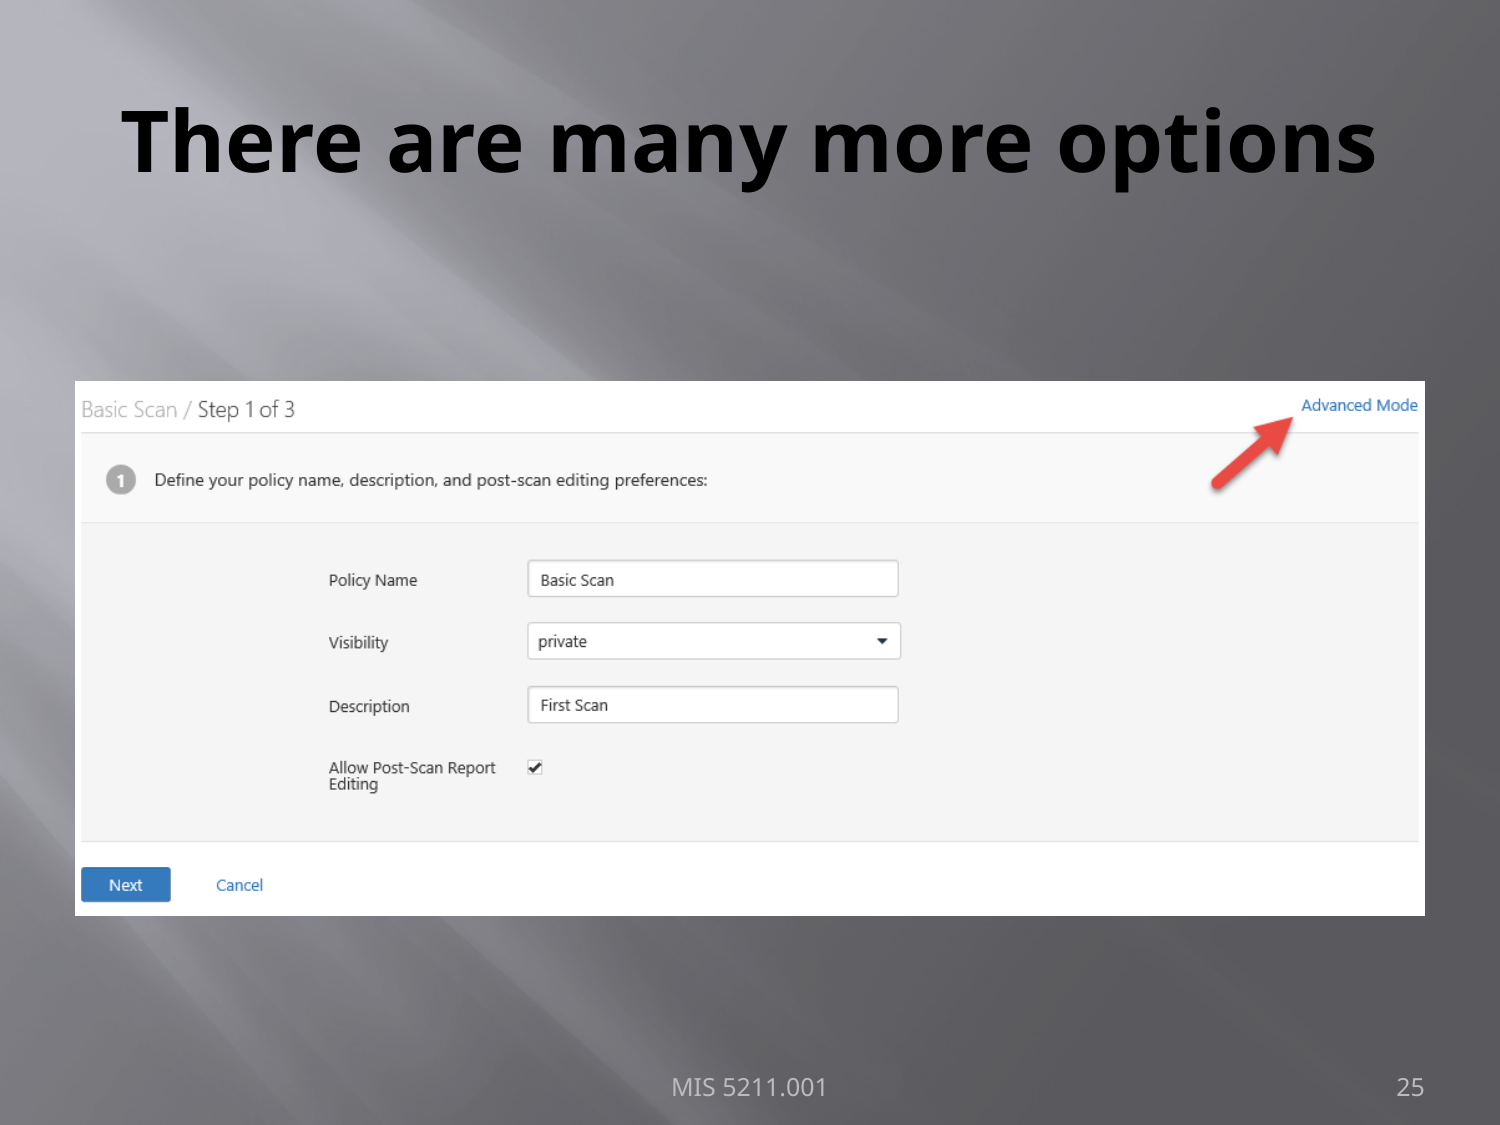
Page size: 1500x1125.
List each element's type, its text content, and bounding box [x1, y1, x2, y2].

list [74, 381, 1426, 916]
slide_number 25 [1299, 1052, 1425, 1113]
footer MIS 5211.001 [512, 1052, 988, 1113]
title There are many more options [75, 45, 1425, 233]
